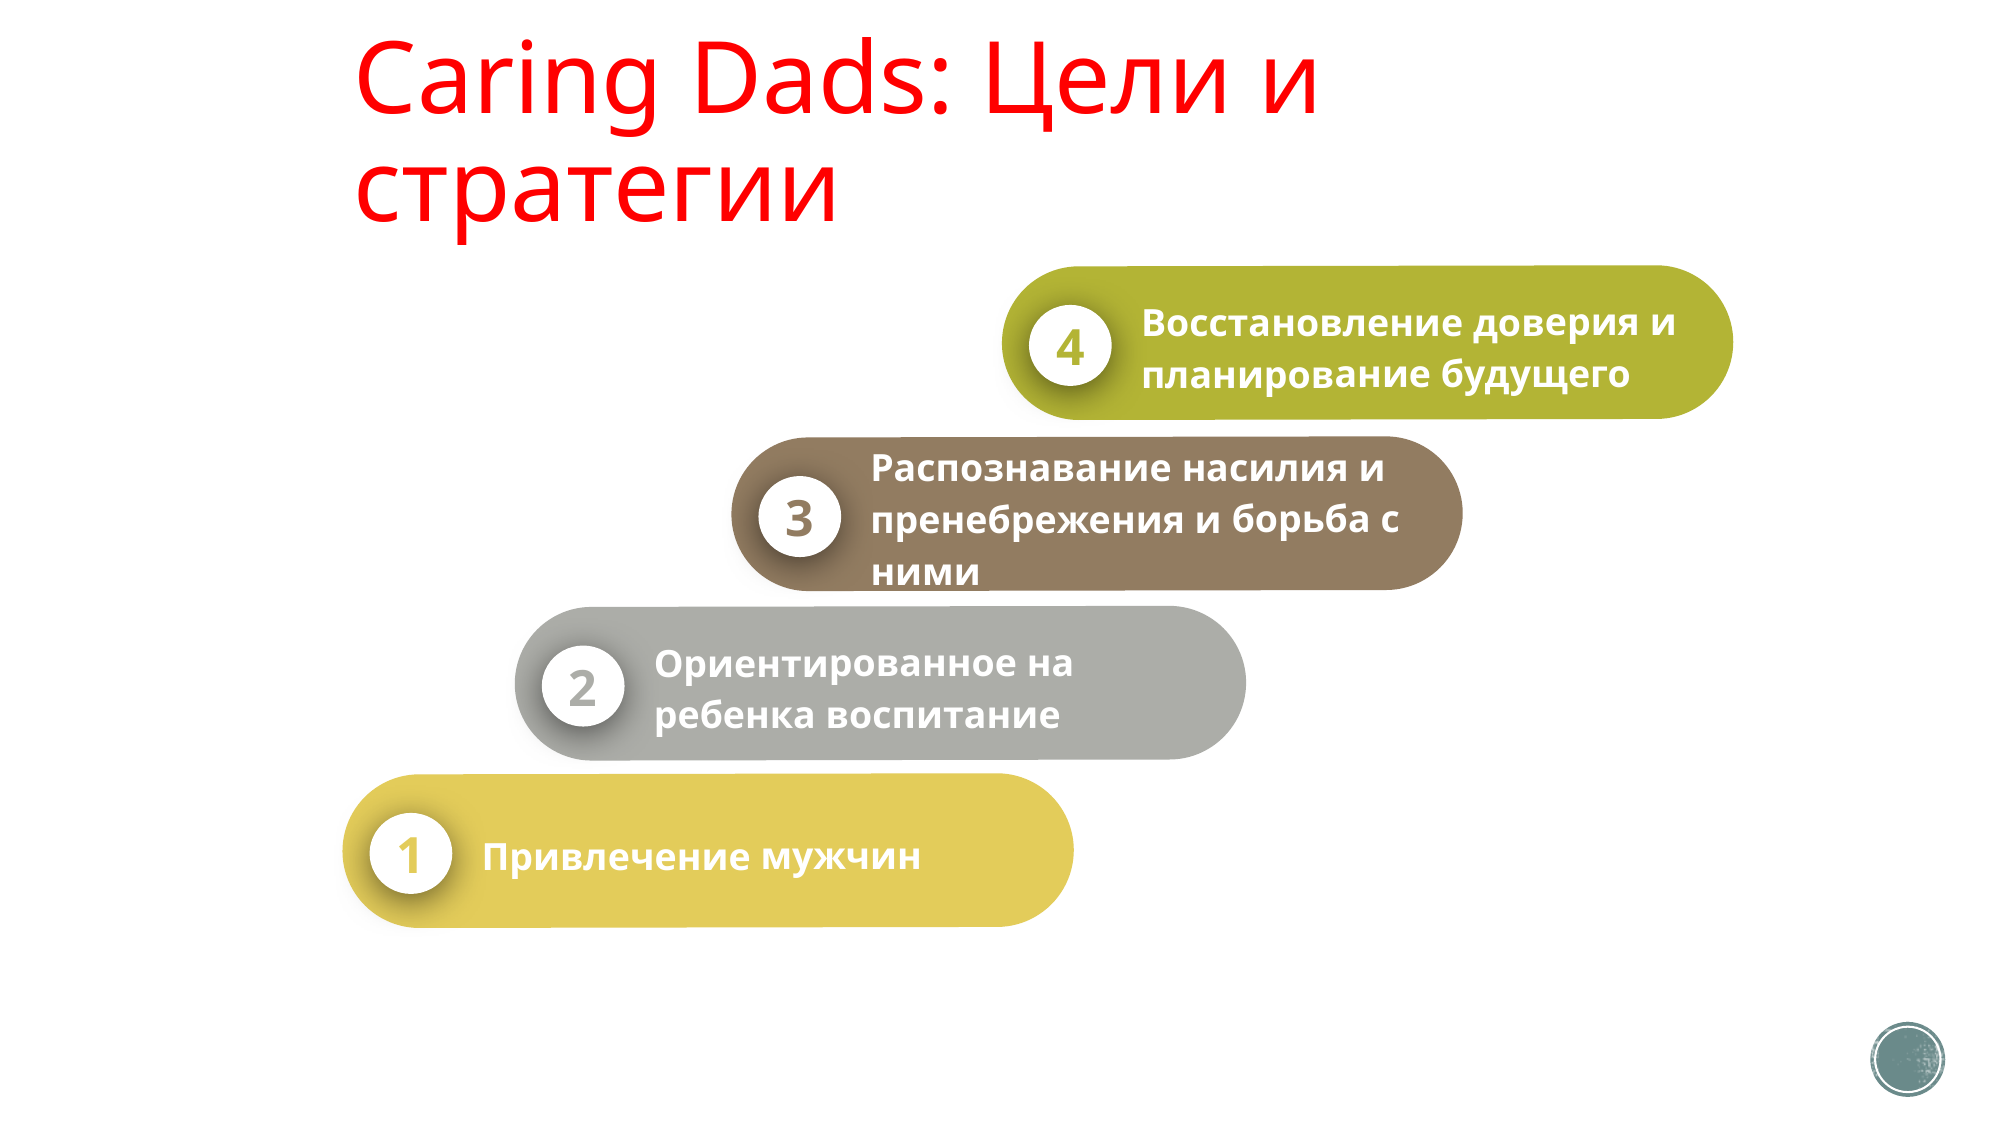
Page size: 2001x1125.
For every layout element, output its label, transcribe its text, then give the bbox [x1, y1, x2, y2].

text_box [568, 373, 1192, 996]
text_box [1056, 33, 1680, 656]
title Caring Dads: Цели и стратегии [338, 23, 1689, 246]
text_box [688, 371, 1423, 750]
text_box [398, 541, 1020, 1125]
